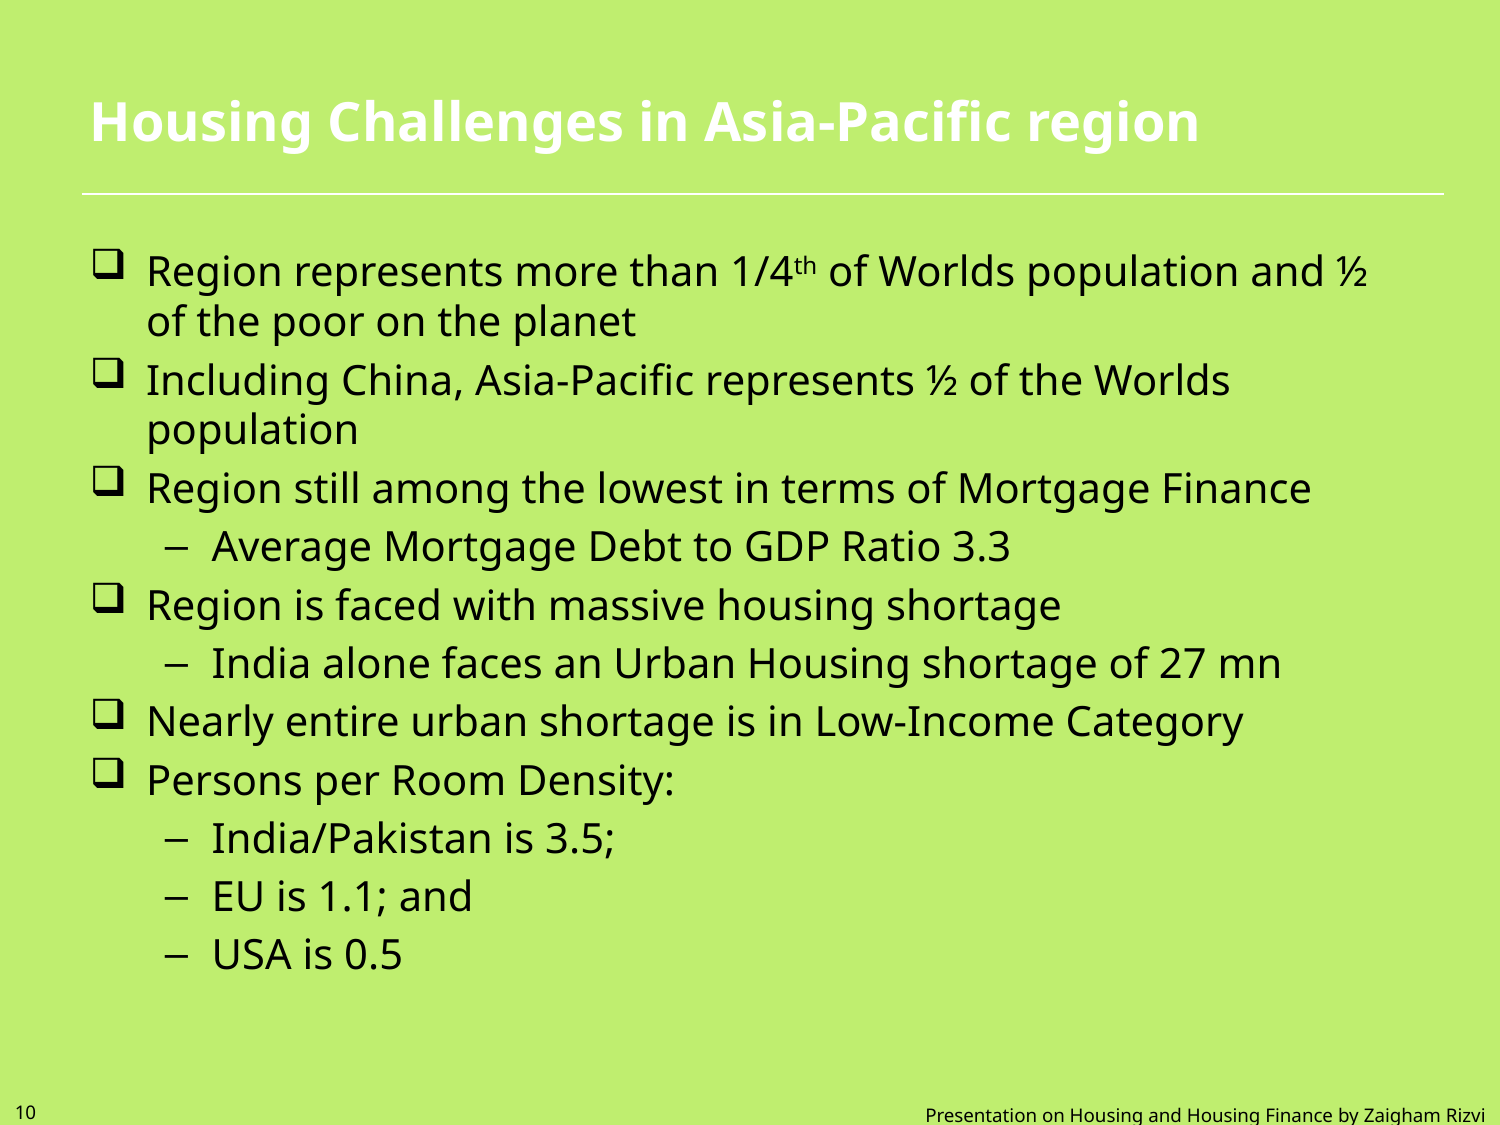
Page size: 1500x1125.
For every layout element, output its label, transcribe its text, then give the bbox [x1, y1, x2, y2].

list Region represents more than 1/4th of Worlds population and ½ of the poor on the planet Including China, Asia-Pacific represents ½ of the Worlds population Region still among the lowest in terms of Mortgage Finance Average Mortgage Debt to GDP Ratio 3.3 Region is faced with massive housing shortage India alone faces an Urban Housing shortage of 27 mn Nearly entire urban shortage is in Low-Income Category Persons per Room Density: India/Pakistan is 3.5; EU is 1.1; and USA is 0.5 [75, 237, 1425, 980]
footer Presentation on Housing and Housing Finance by Zaigham Rizvi [637, 1095, 1500, 1125]
slide_number 10 [0, 1093, 100, 1125]
title Housing Challenges in Asia-Pacific region [75, 45, 1425, 195]
